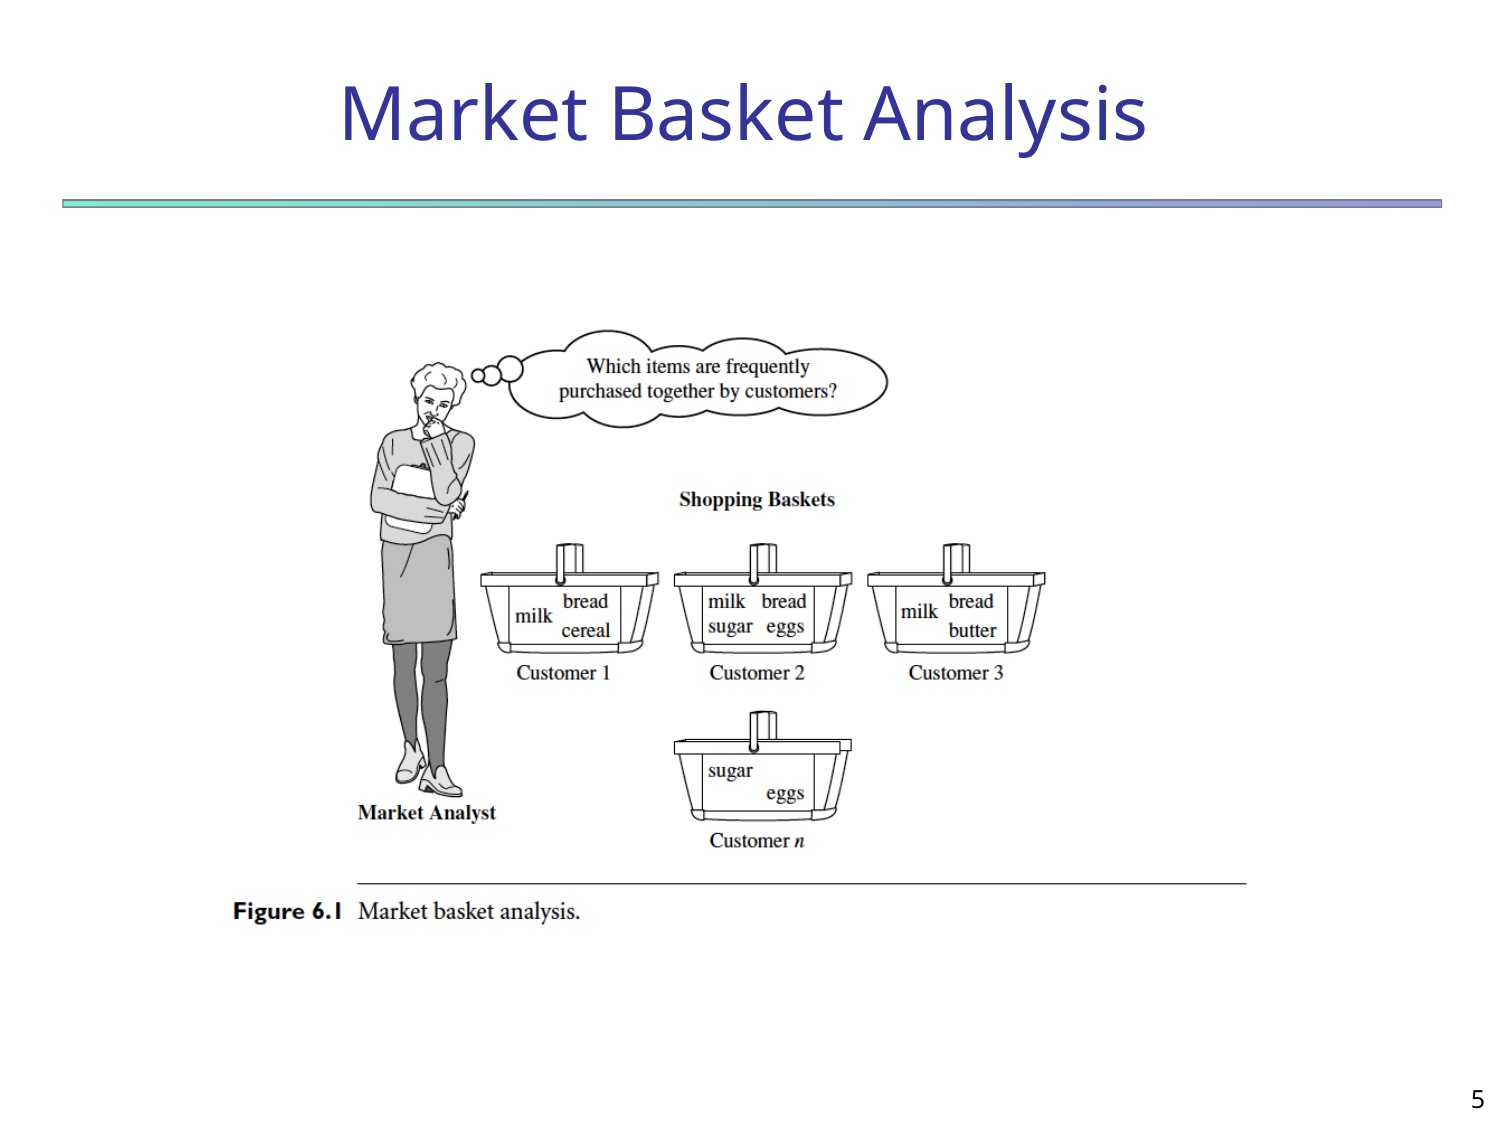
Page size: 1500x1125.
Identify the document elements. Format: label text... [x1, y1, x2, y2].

title Market Basket Analysis [62, 62, 1425, 163]
slide_number 5 [1187, 1062, 1500, 1125]
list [211, 287, 1289, 994]
